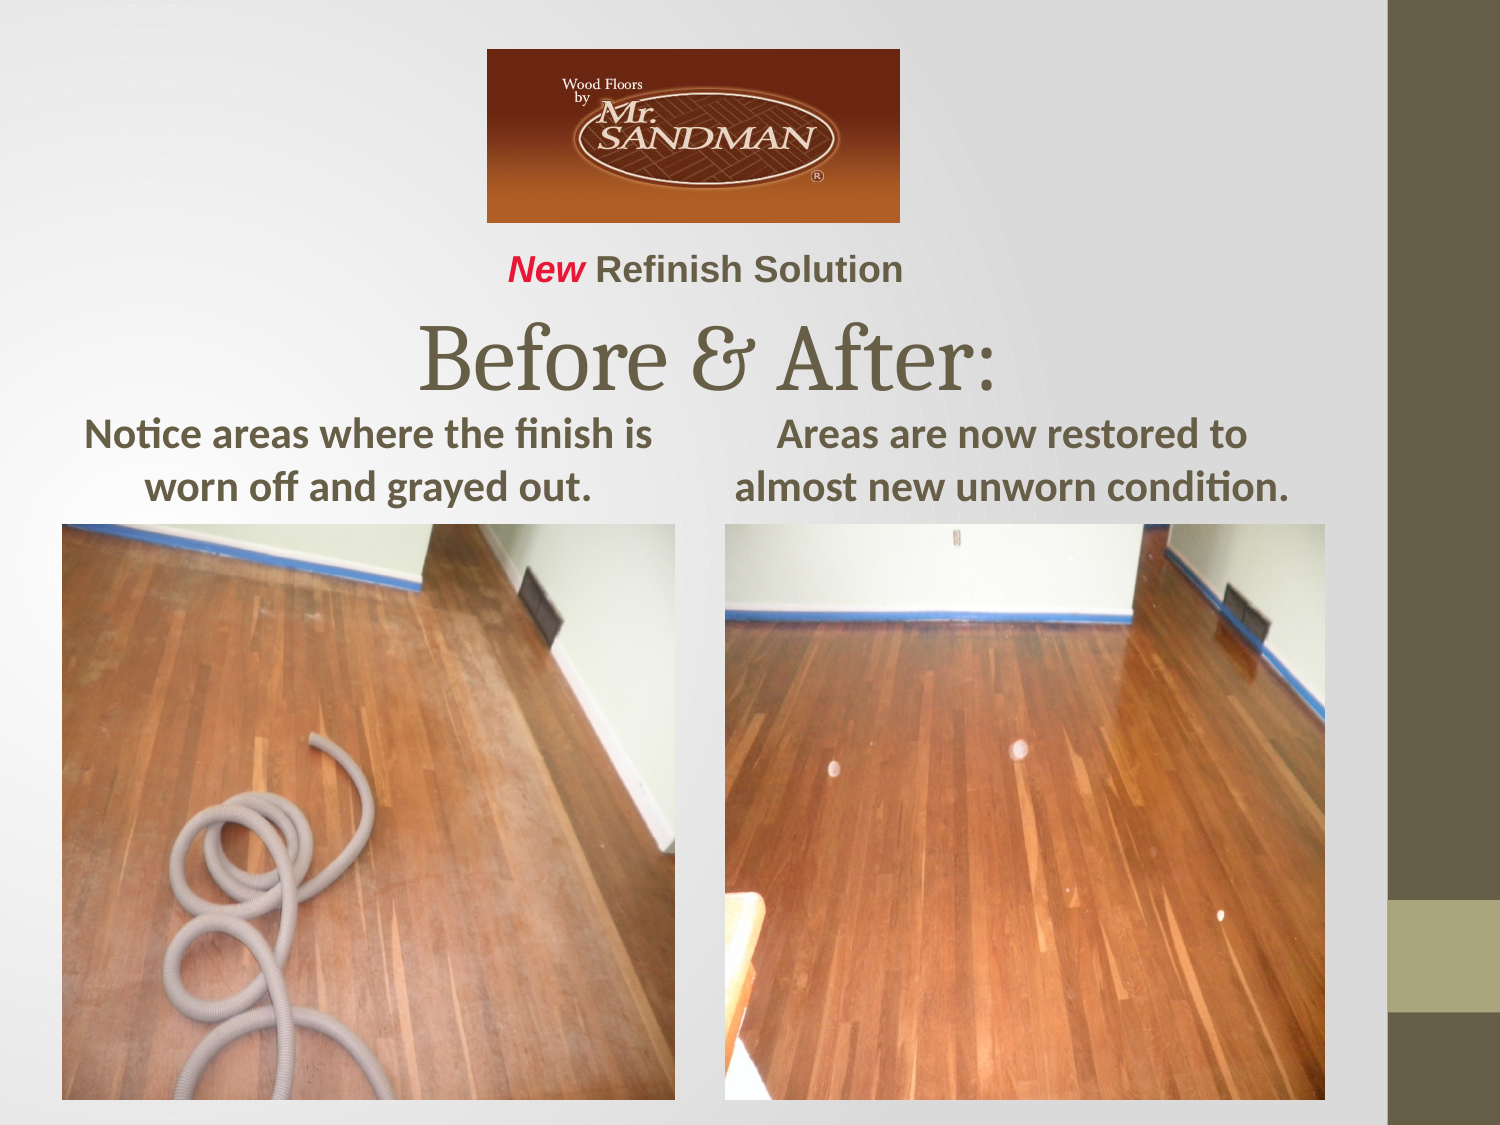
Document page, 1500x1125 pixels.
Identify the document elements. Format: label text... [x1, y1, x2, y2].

text_box Before & After: [402, 287, 1015, 418]
picture [486, 49, 901, 224]
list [61, 524, 676, 1101]
list Areas are now restored to almost new unworn condition. [712, 412, 1313, 518]
text_box New Refinish Solution [449, 237, 963, 287]
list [724, 524, 1326, 1101]
list Notice areas where the finish is worn off and grayed out. [62, 412, 676, 518]
